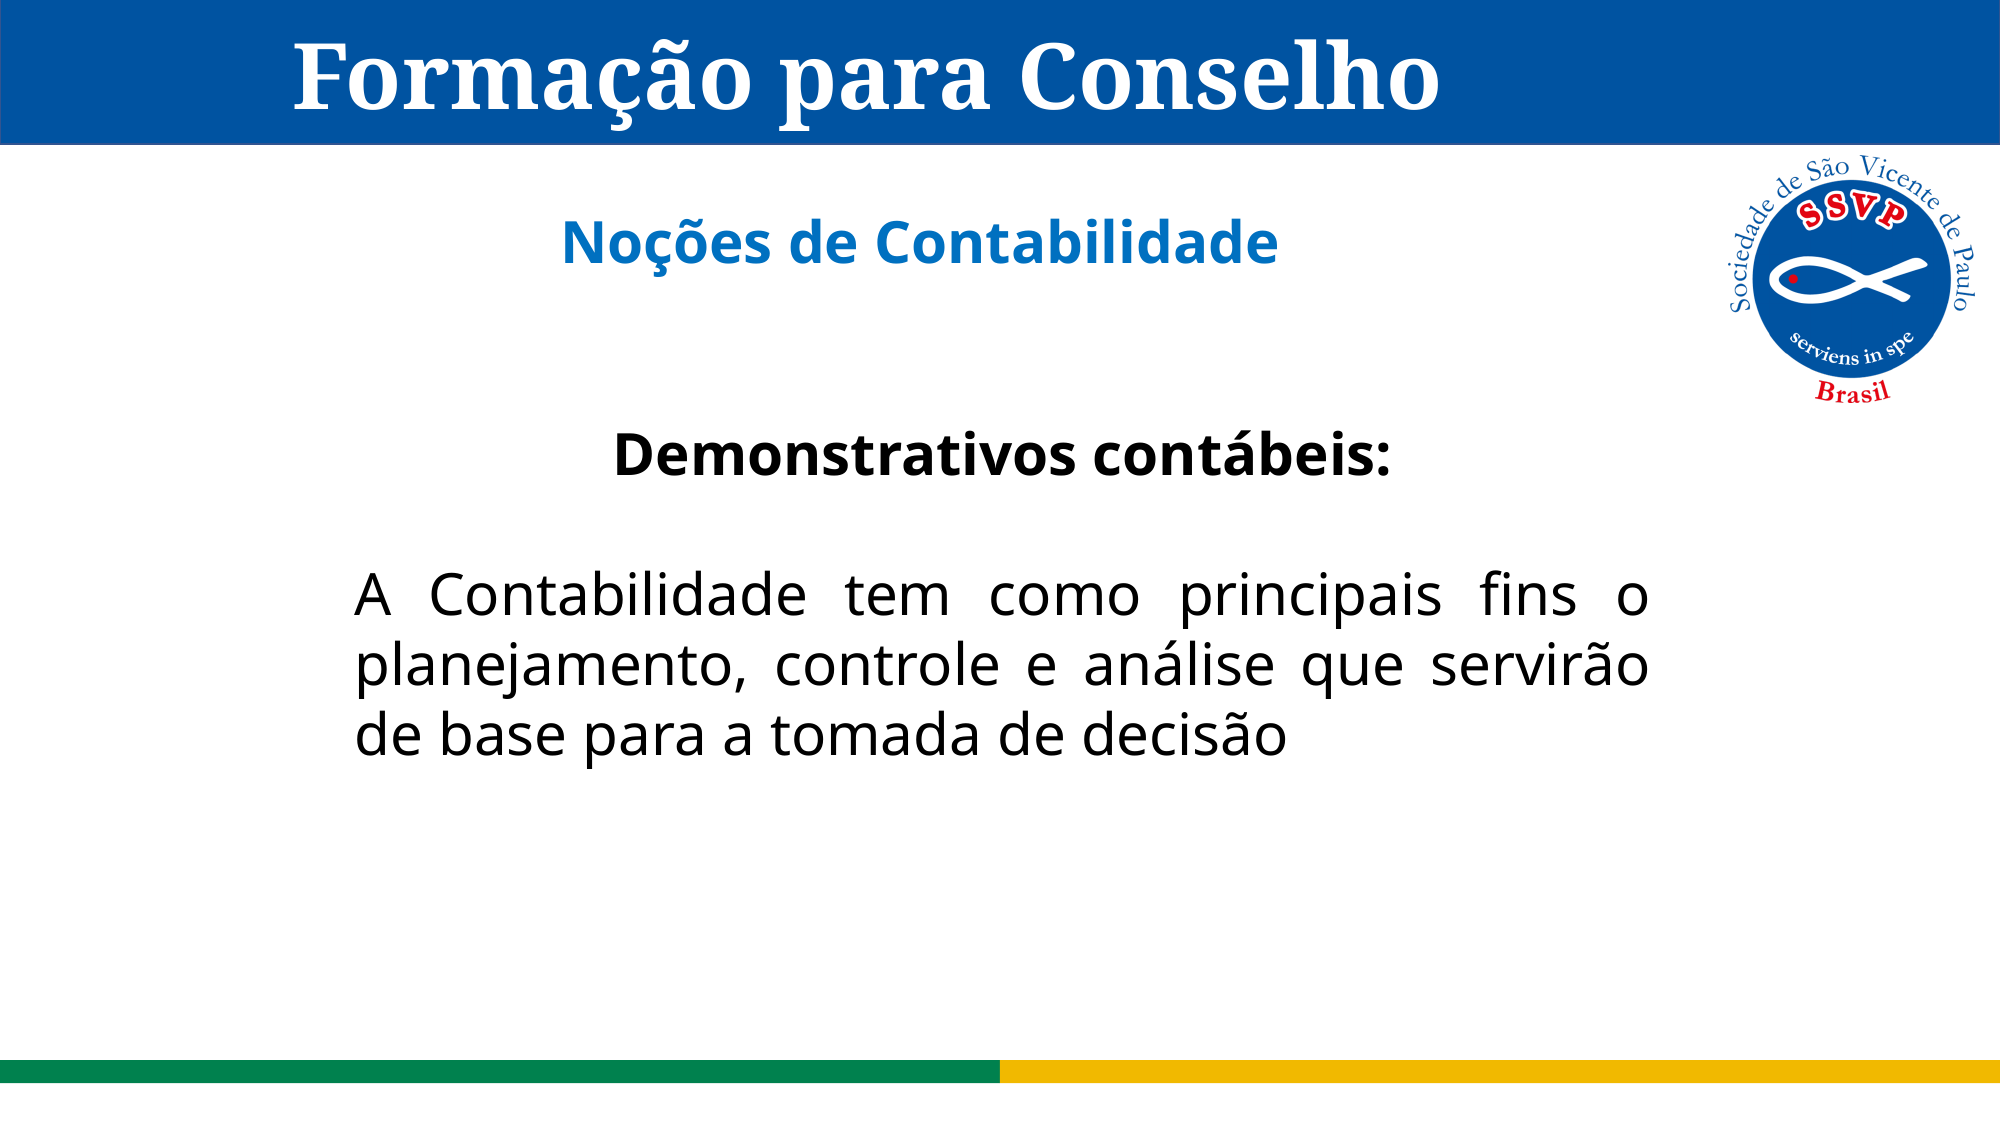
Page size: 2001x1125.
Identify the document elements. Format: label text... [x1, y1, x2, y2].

text_box Formação para Conselho Fiscal [278, 10, 1583, 246]
picture [1728, 155, 1975, 403]
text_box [0, 1050, 2000, 1092]
text_box Demonstrativos contábeis: A Contabilidade tem como principais fins o planejamento, controle e análise que servirão de base para a tomada de decisão [339, 410, 1666, 775]
text_box Noções de Contabilidade [339, 246, 1500, 283]
text_box [0, 0, 2000, 145]
